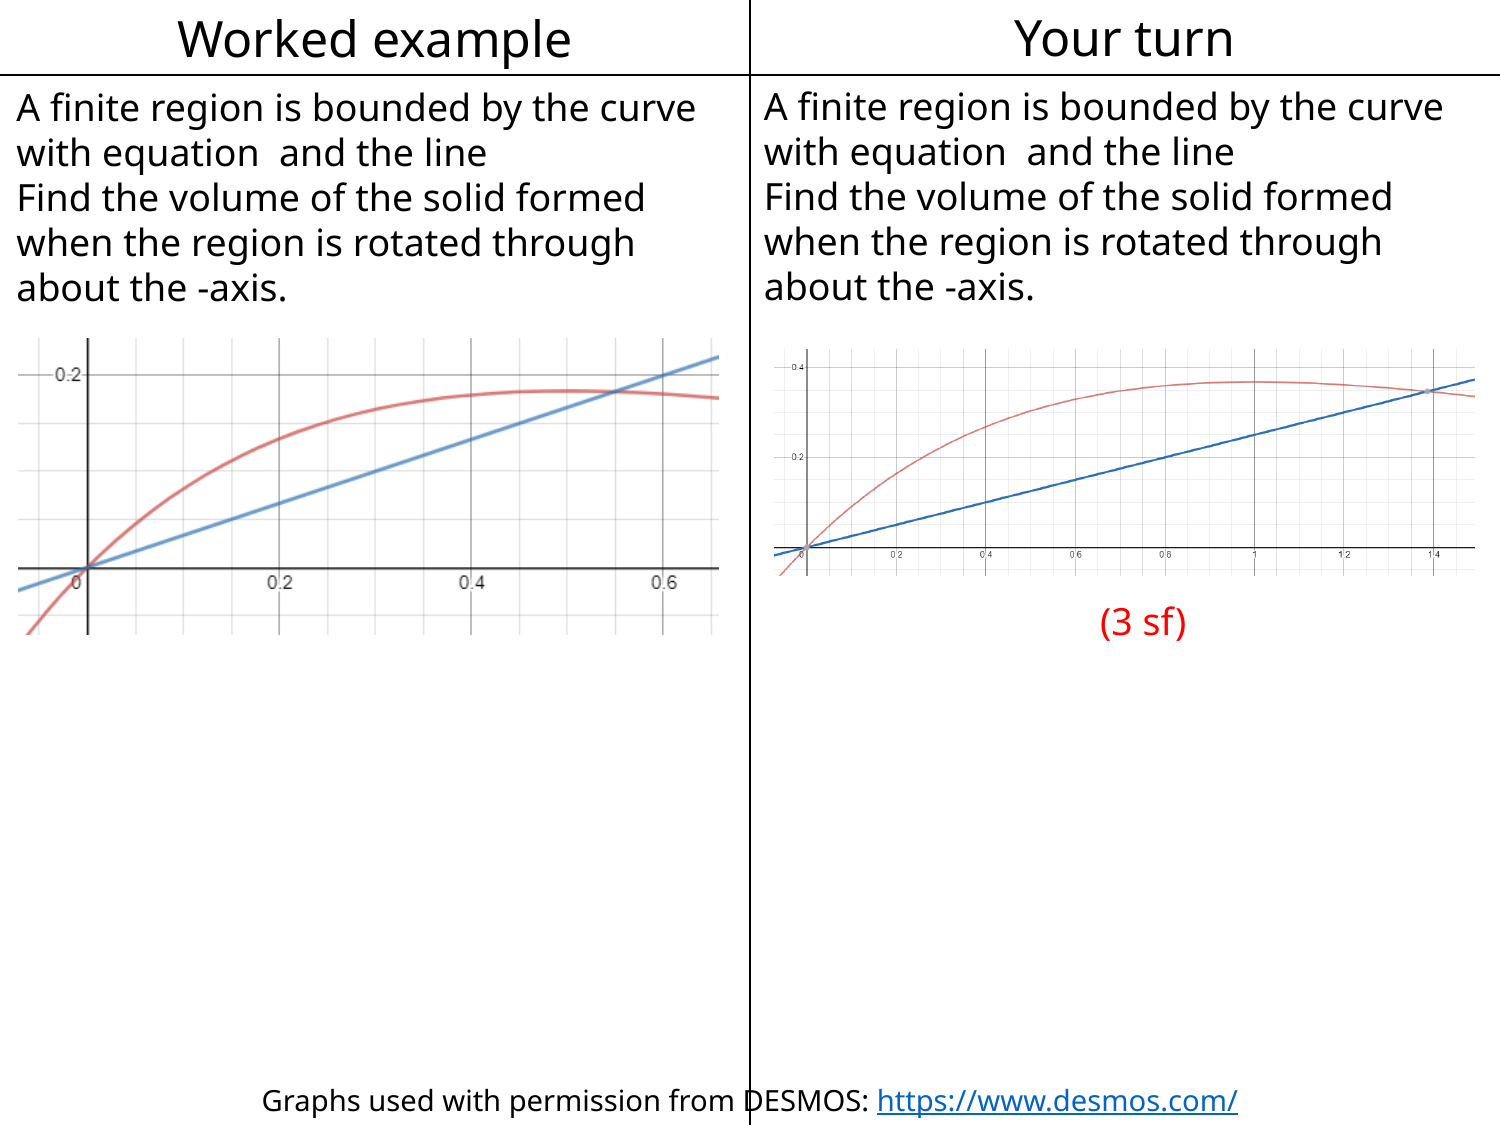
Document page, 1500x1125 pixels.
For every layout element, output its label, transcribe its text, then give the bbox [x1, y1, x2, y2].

text_box Graphs used with permission from DESMOS: https://www.desmos.com/ [0, 1074, 749, 1125]
picture [18, 338, 719, 635]
text_box Graphs used with permission from DESMOS: https://www.desmos.com/ [751, 1074, 1500, 1125]
text_box Your turn [751, 0, 1500, 74]
picture [774, 349, 1475, 576]
text_box Worked example [0, 0, 749, 74]
